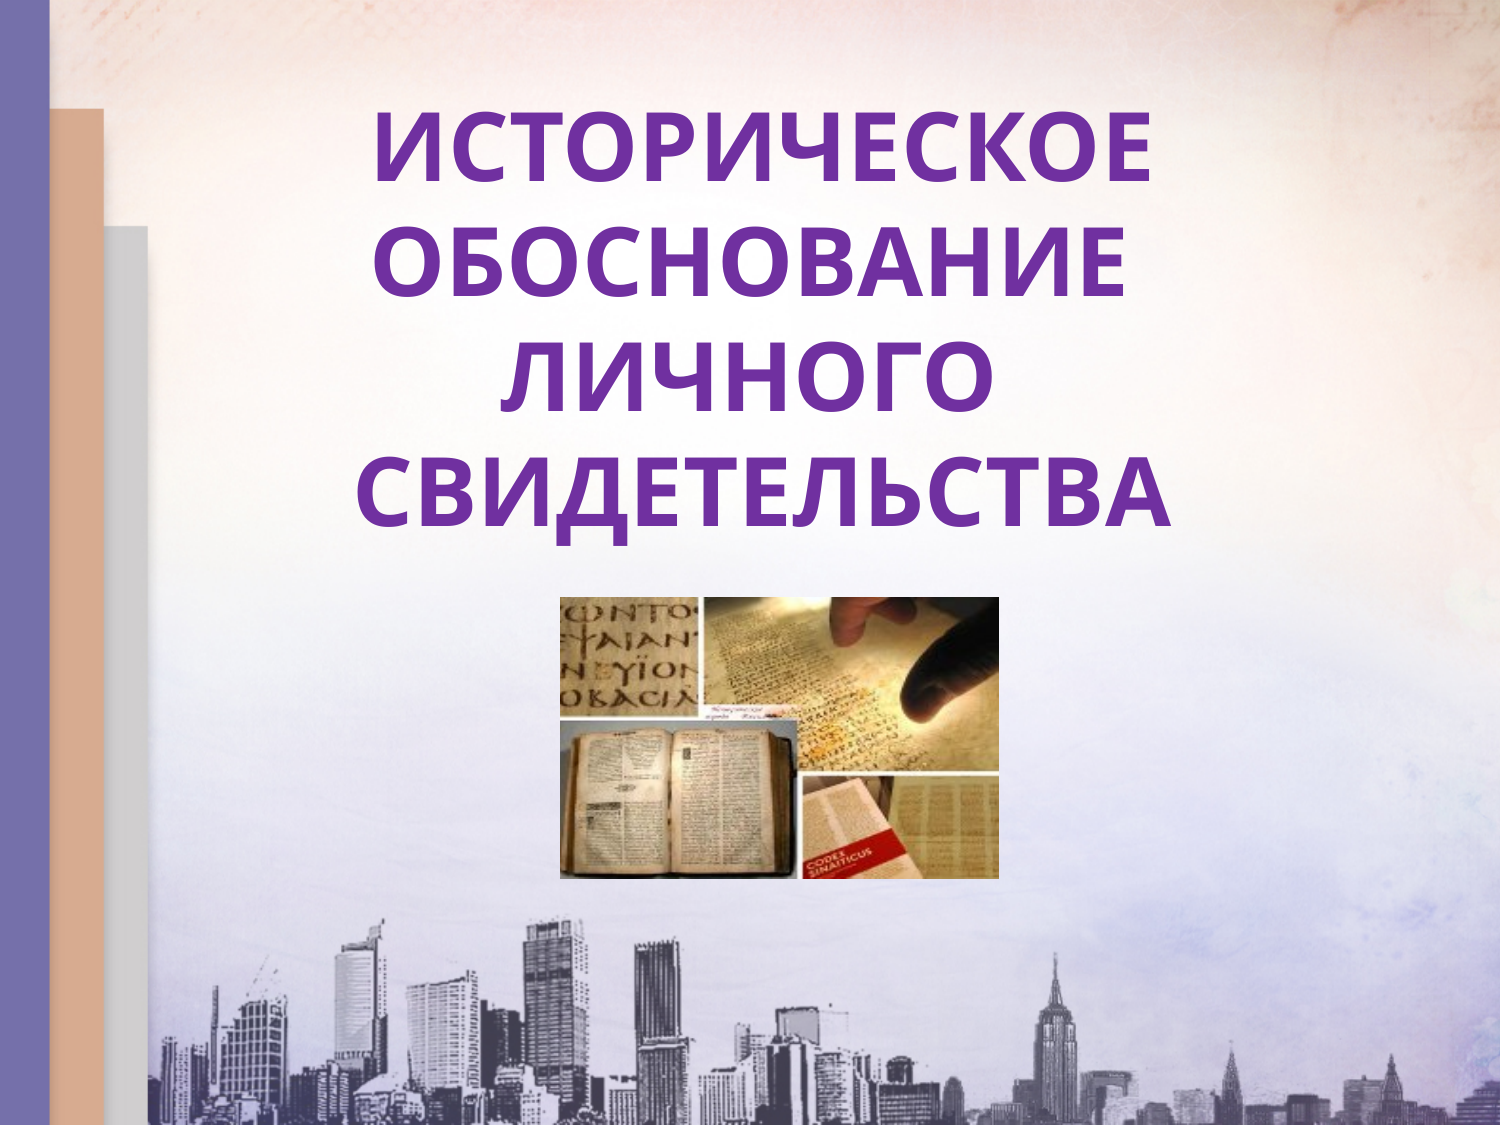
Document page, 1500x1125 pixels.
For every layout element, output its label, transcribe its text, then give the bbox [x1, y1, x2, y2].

text_box ИСТОРИЧЕСКОЕ ОБОСНОВАНИЕ ЛИЧНОГО СВИДЕТЕЛЬСТВА [53, 78, 1471, 553]
picture [0, 0, 1500, 1125]
